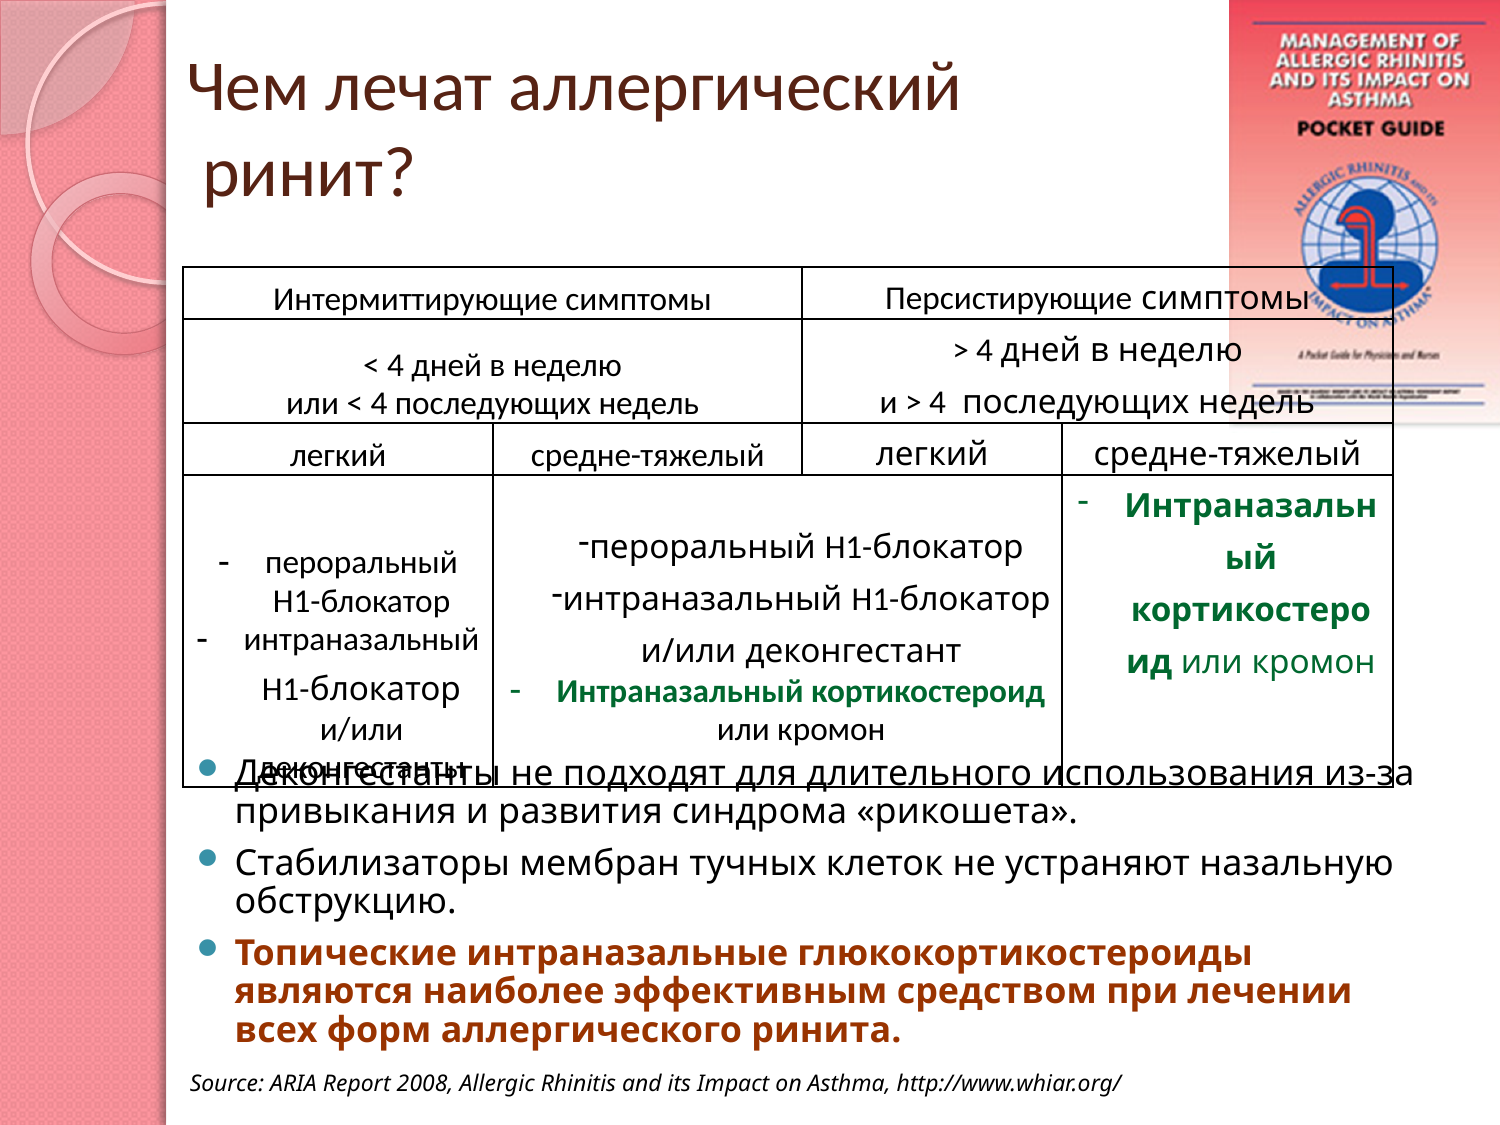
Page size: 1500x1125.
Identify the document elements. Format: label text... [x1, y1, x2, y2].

table_header Персистирующие симптомы [803, 268, 1222, 318]
text_box Source: ARIA Report 2008, Allergic Rhinitis and its Impact on Asthma, http://www.whiar.org/ [175, 1061, 1138, 1104]
table_cell пероральный H1-блокатор интраназальный H1-блокатор и/или деконгестанты [184, 476, 492, 786]
table_cell средне-тяжелый [494, 424, 801, 474]
list Деконгестанты не подходят для длительного использования из-за привыкания и развития синдрома «рикошета». Стабилизаторы мембран тучных клеток не устраняют назальную обструкцию. Топические интраназальные глюкокортикостероиды являются наиболее эффективным средством при лечении всех форм аллергического ринита. [171, 746, 1436, 1062]
table_header Интермиттирующие симптомы [184, 268, 801, 318]
table_cell легкий [184, 424, 492, 474]
table_cell пероральный H1-блокатор интраназальный H1-блокатор и/или деконгестант Интраназальный кортикостероид или кромон [494, 476, 1061, 786]
table_cell легкий [803, 424, 1061, 474]
picture [1229, 0, 1500, 433]
table_cell > 4 дней в неделю и > 4 последующих недель [803, 320, 1222, 422]
table_cell средне-тяжелый [1063, 424, 1392, 474]
table_cell < 4 дней в неделю или < 4 последующих недель [184, 320, 801, 422]
title Чем лечат аллергический ринит? [171, 30, 1222, 219]
table_cell Интраназальный кортикостероид или кромон [1063, 476, 1392, 786]
